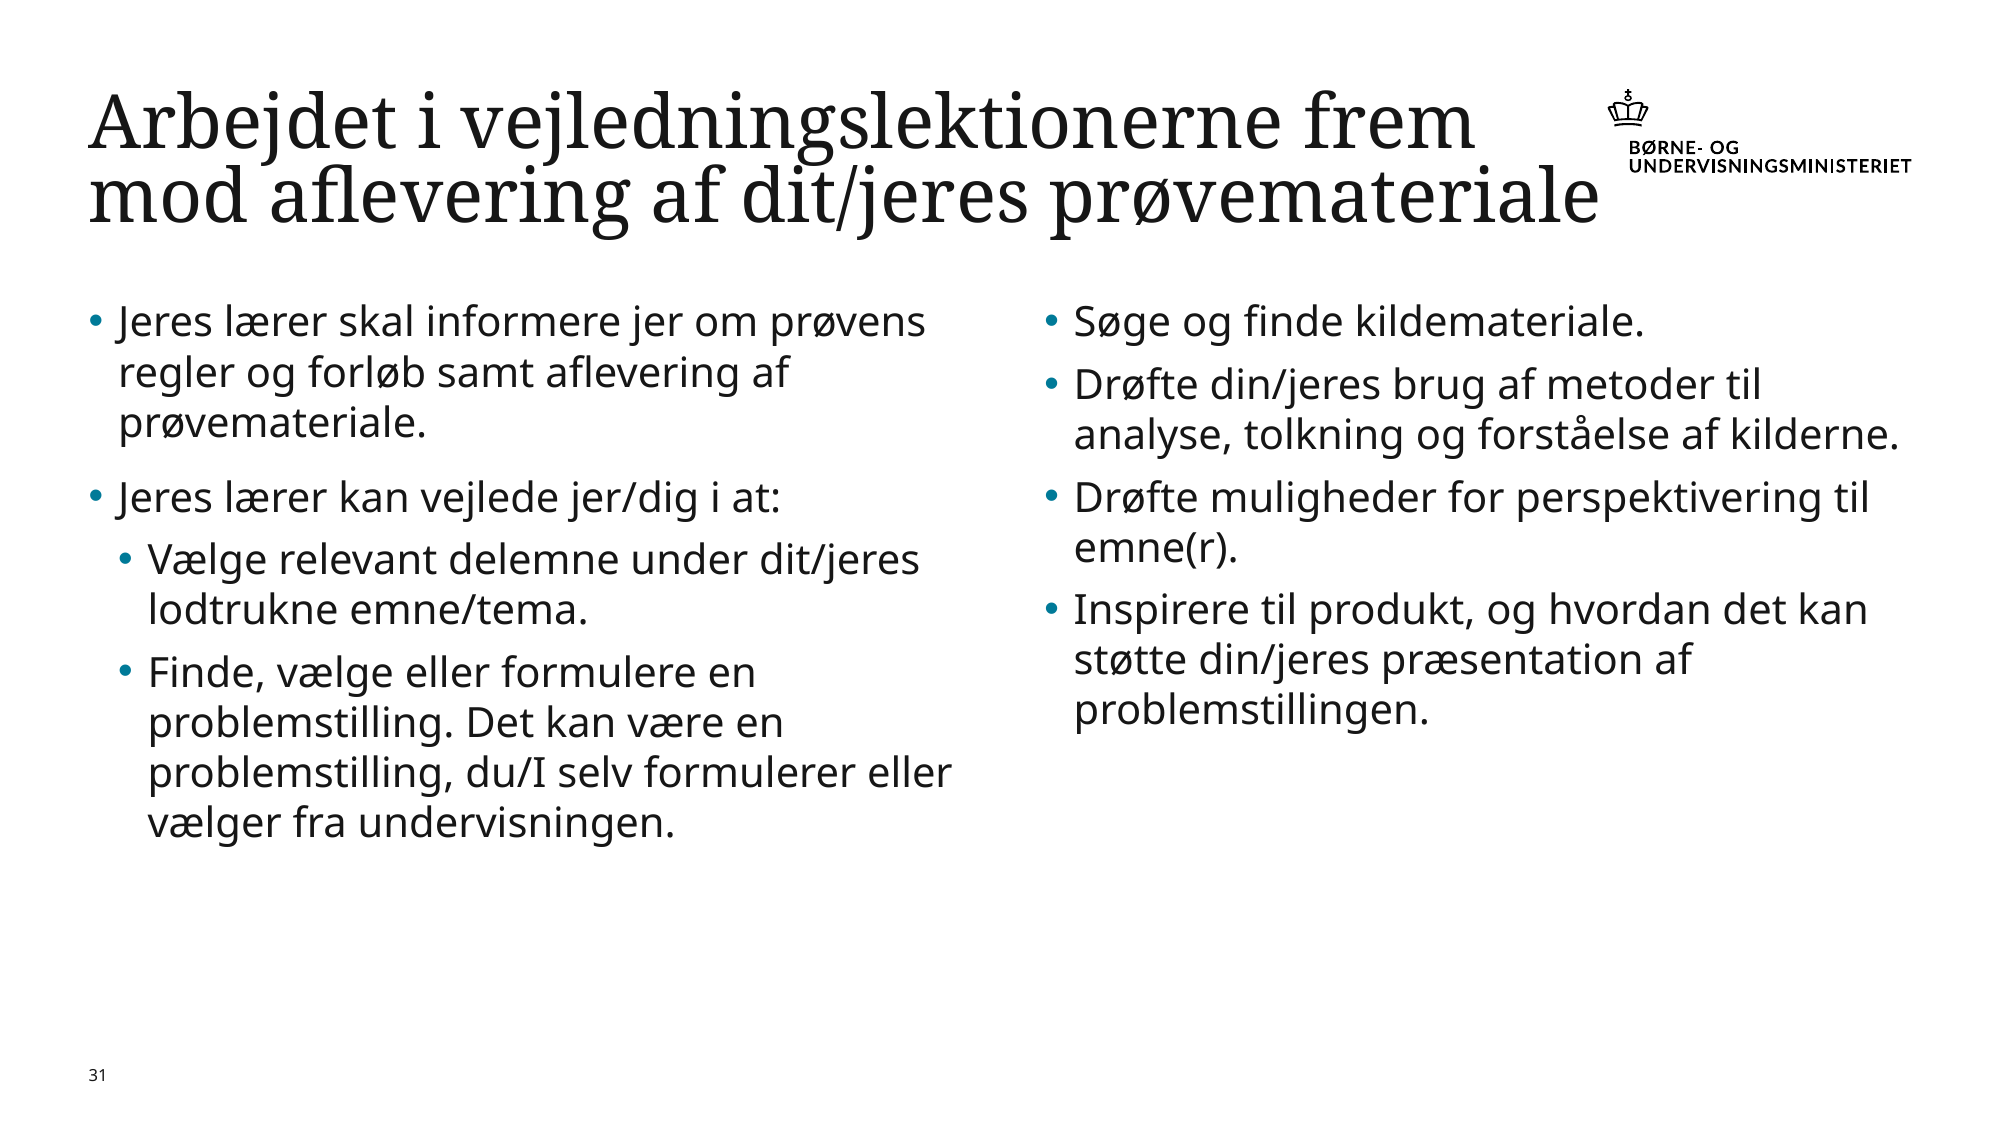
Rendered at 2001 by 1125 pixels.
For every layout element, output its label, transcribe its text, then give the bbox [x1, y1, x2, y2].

list Søge og finde kildemateriale. Drøfte din/jeres brug af metoder til analyse, tolkning og forståelse af kilderne. Drøfte muligheder for perspektivering til emne(r). Inspirere til produkt, og hvordan det kan støtte din/jeres præsentation af problemstillingen. [1014, 295, 1912, 1037]
list Jeres lærer skal informere jer om prøvens regler og forløb samt aflevering af prøvemateriale. Jeres lærer kan vejlede jer/dig i at: Vælge relevant delemne under dit/jeres lodtrukne emne/tema. Finde, vælge eller formulere en problemstilling. Det kan være en problemstilling, du/I selv formulerer eller vælger fra undervisningen. [88, 295, 985, 1037]
title Arbejdet i vejledningslektionerne frem mod aflevering af dit/jeres prøvemateriale [88, 88, 1608, 242]
slide_number 31 [88, 1058, 134, 1088]
